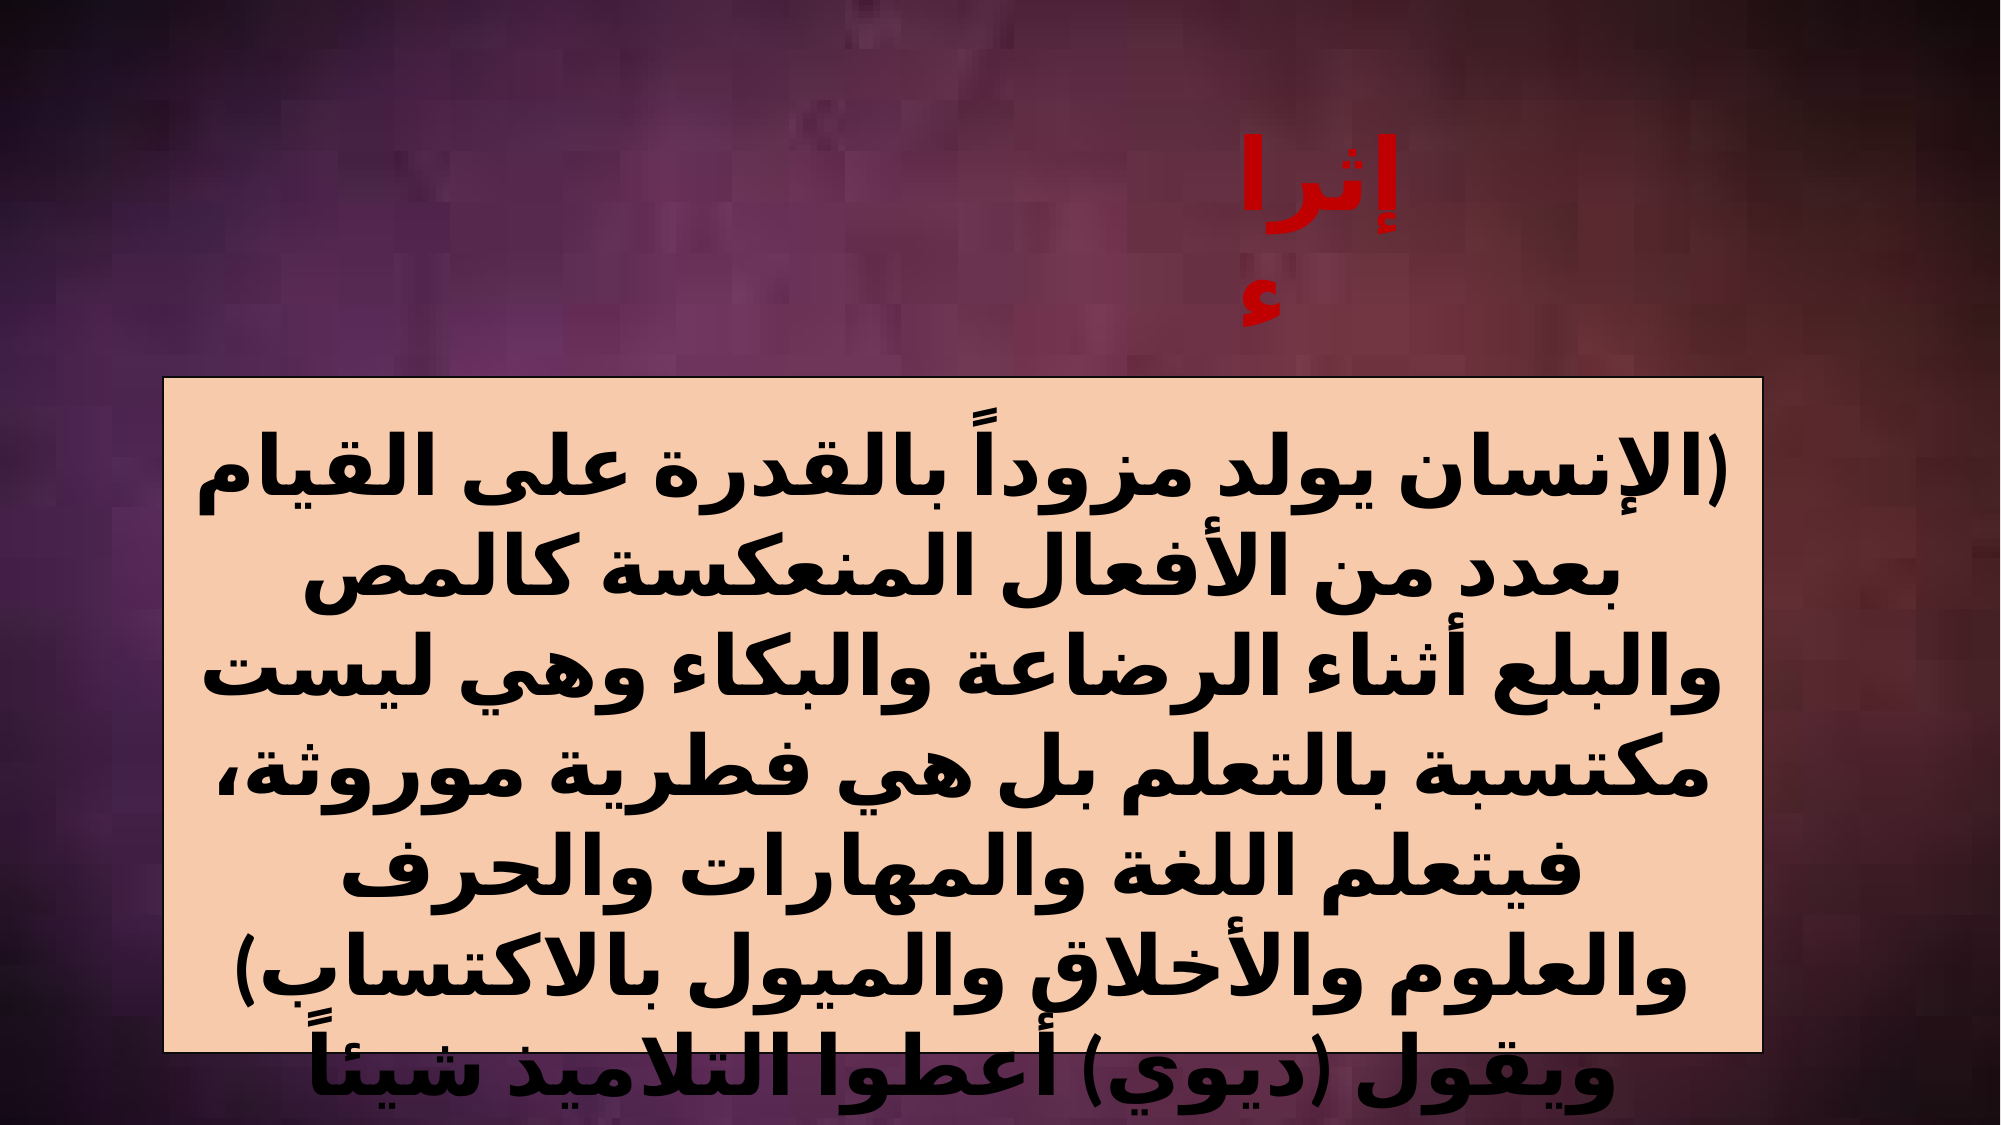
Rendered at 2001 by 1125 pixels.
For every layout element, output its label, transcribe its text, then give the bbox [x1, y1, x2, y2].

text_box [163, 376, 1764, 1054]
picture [0, 0, 2001, 1125]
text_box (الإنسان يولد مزوداً بالقدرة على القيام بعدد من الأفعال المنعكسة كالمص والبلع أثناء الرضاعة والبكاء وهي ليست مكتسبة بالتعلم بل هي فطرية موروثة، فيتعلم اللغة والمهارات والحرف والعلوم والأخلاق والميول بالاكتساب) ويقول (ديوي) أعطوا التلاميذ شيئاً يعملونه لا شيئا يحفظونه. [178, 404, 1748, 1026]
text_box [1069, 21, 1583, 360]
text_box إثراء [1221, 102, 1431, 239]
